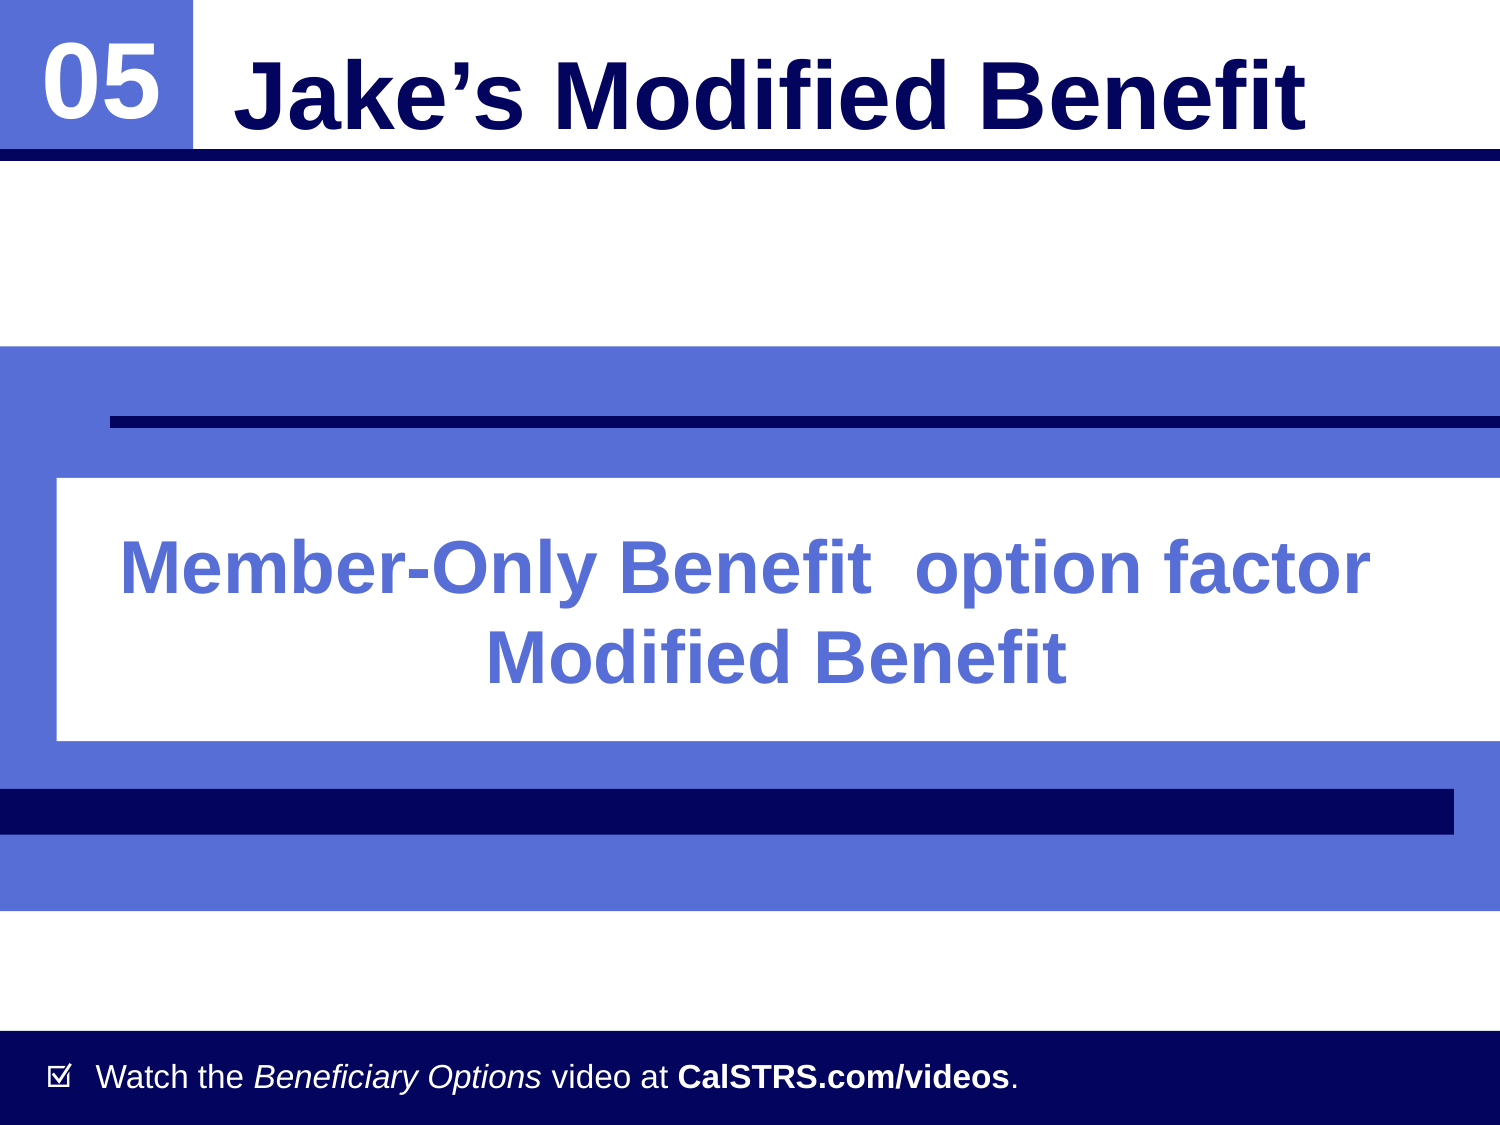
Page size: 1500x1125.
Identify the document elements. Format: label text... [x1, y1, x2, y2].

text_box [0, 345, 1500, 912]
text_box 05 [25, 11, 178, 155]
title Jake’s Modified Benefit [218, 1, 1419, 157]
text_box Watch the Beneficiary Options video at CalSTRS.com/videos. [33, 1047, 1473, 1103]
text_box [0, 788, 1455, 836]
picture [48, 1063, 72, 1087]
text_box [56, 477, 1500, 742]
